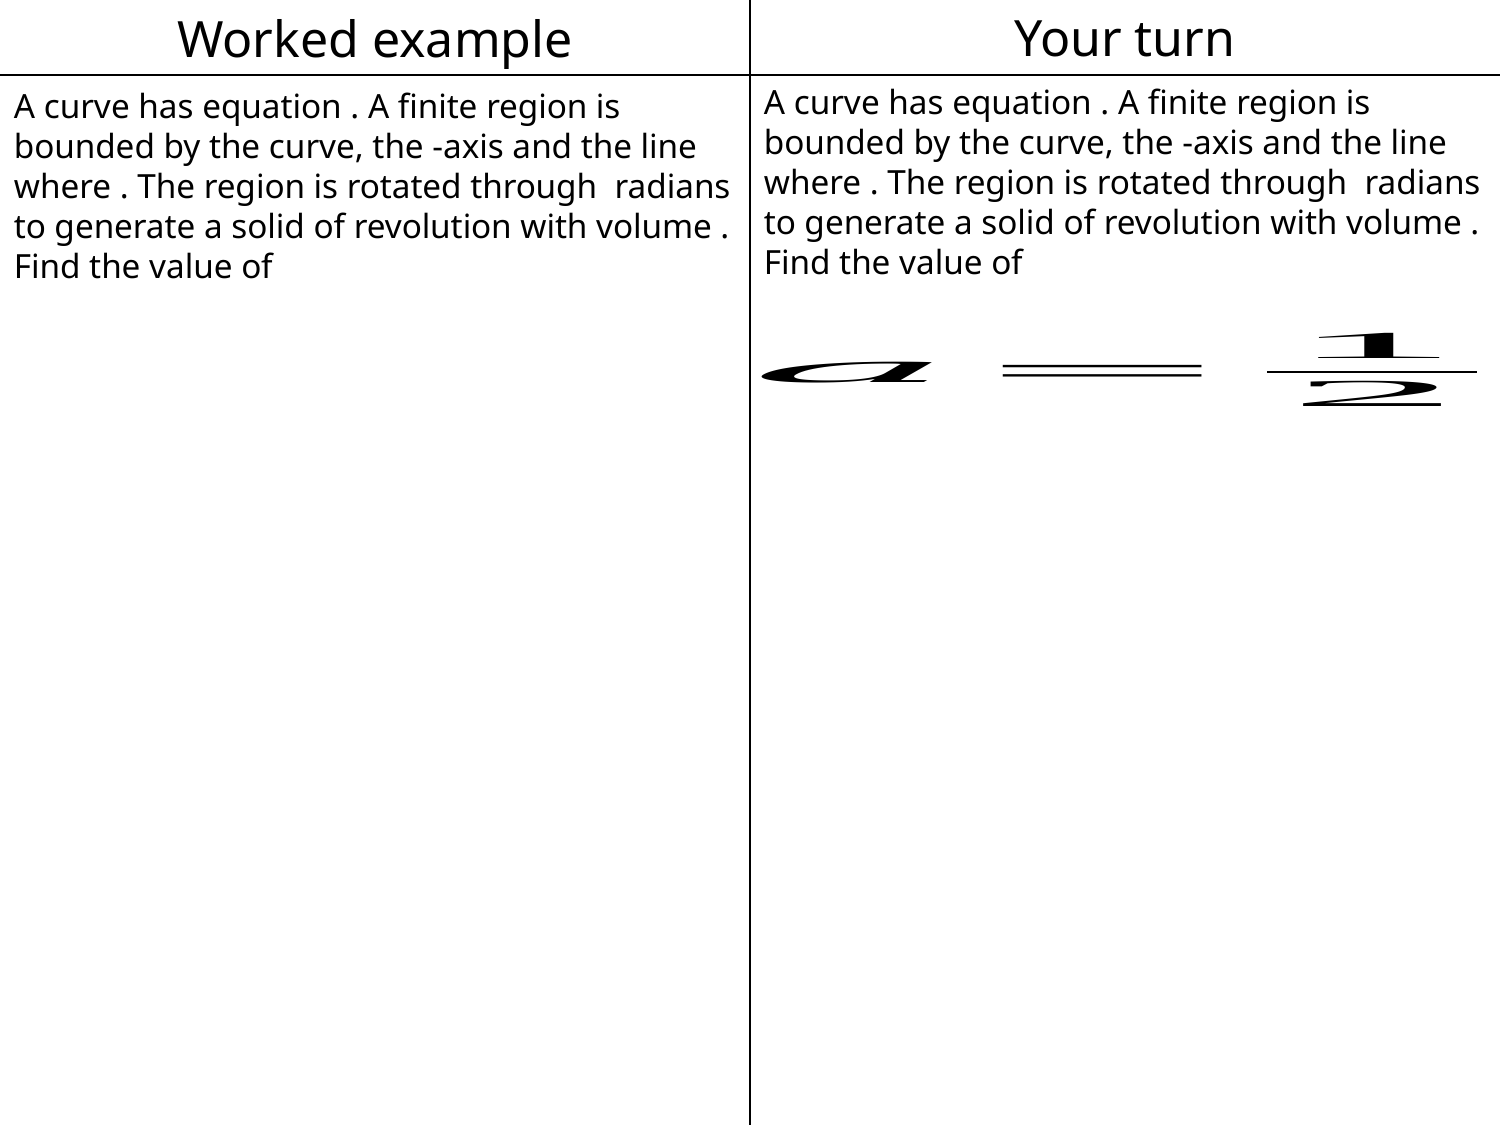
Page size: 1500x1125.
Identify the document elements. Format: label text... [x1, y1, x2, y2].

text_box Worked example [0, 0, 749, 74]
text_box Your turn [751, 0, 1500, 74]
